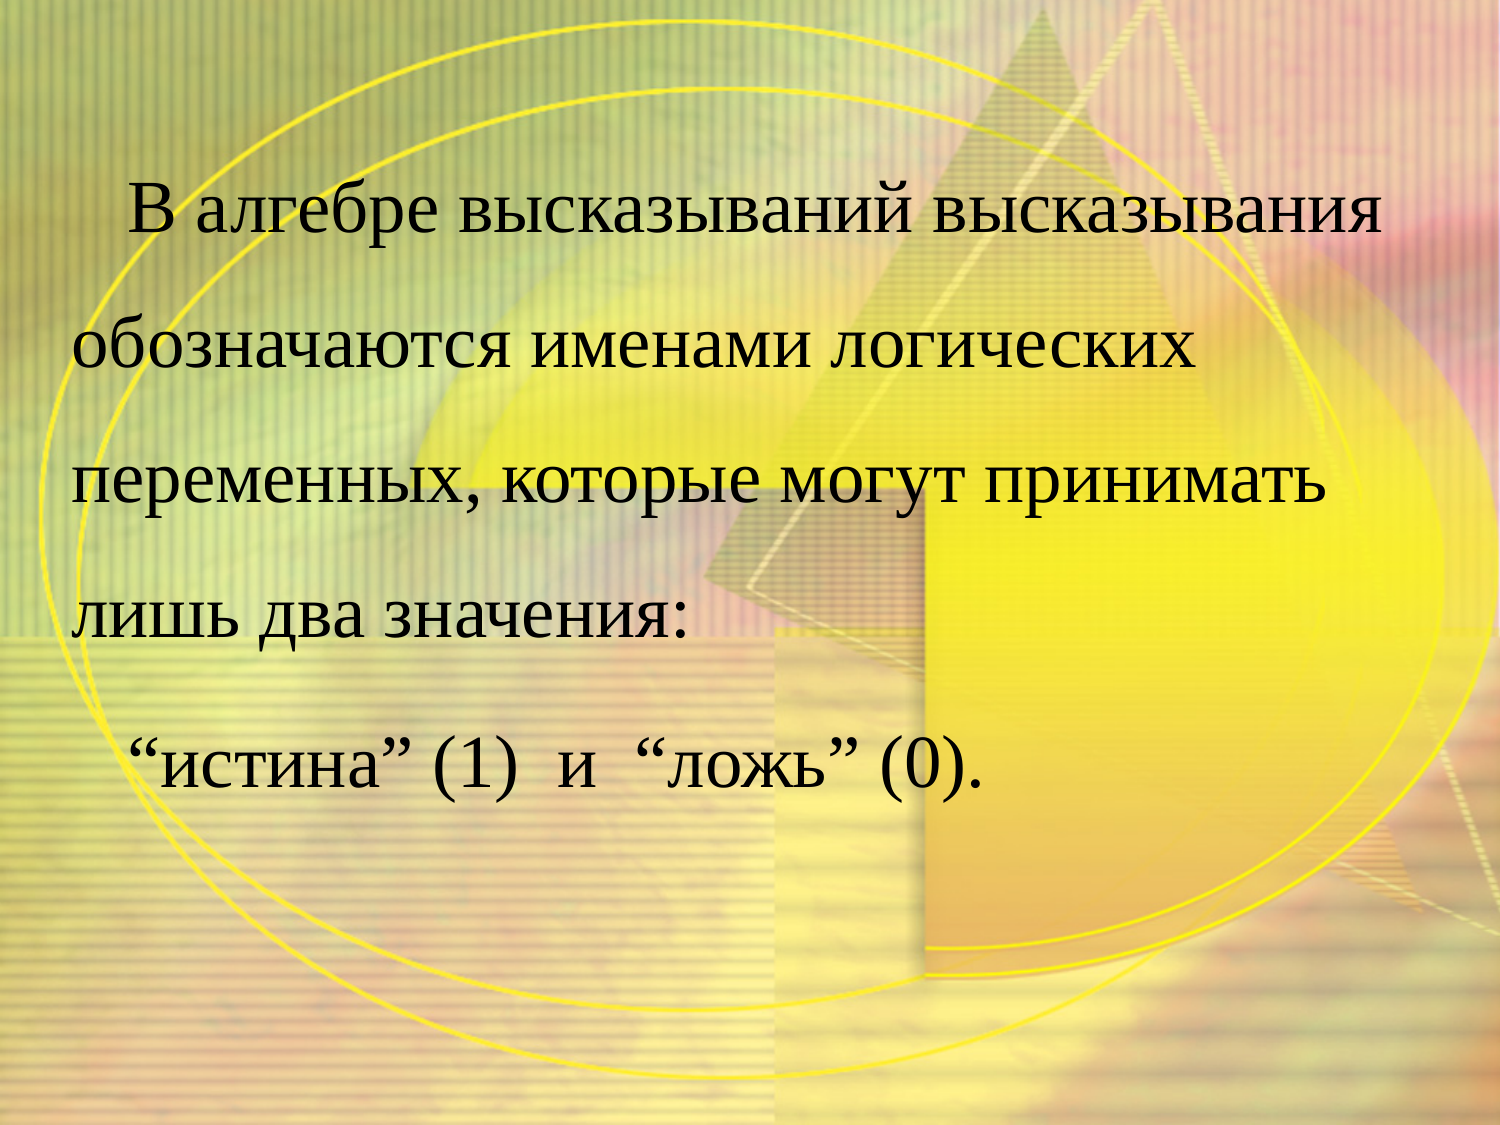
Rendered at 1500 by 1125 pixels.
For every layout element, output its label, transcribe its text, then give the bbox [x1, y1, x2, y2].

list В алгебре высказываний высказывания обозначаются именами логических переменных, которые могут принимать лишь два значения: “истина” (1) и “ложь” (0). [0, 0, 1500, 1125]
